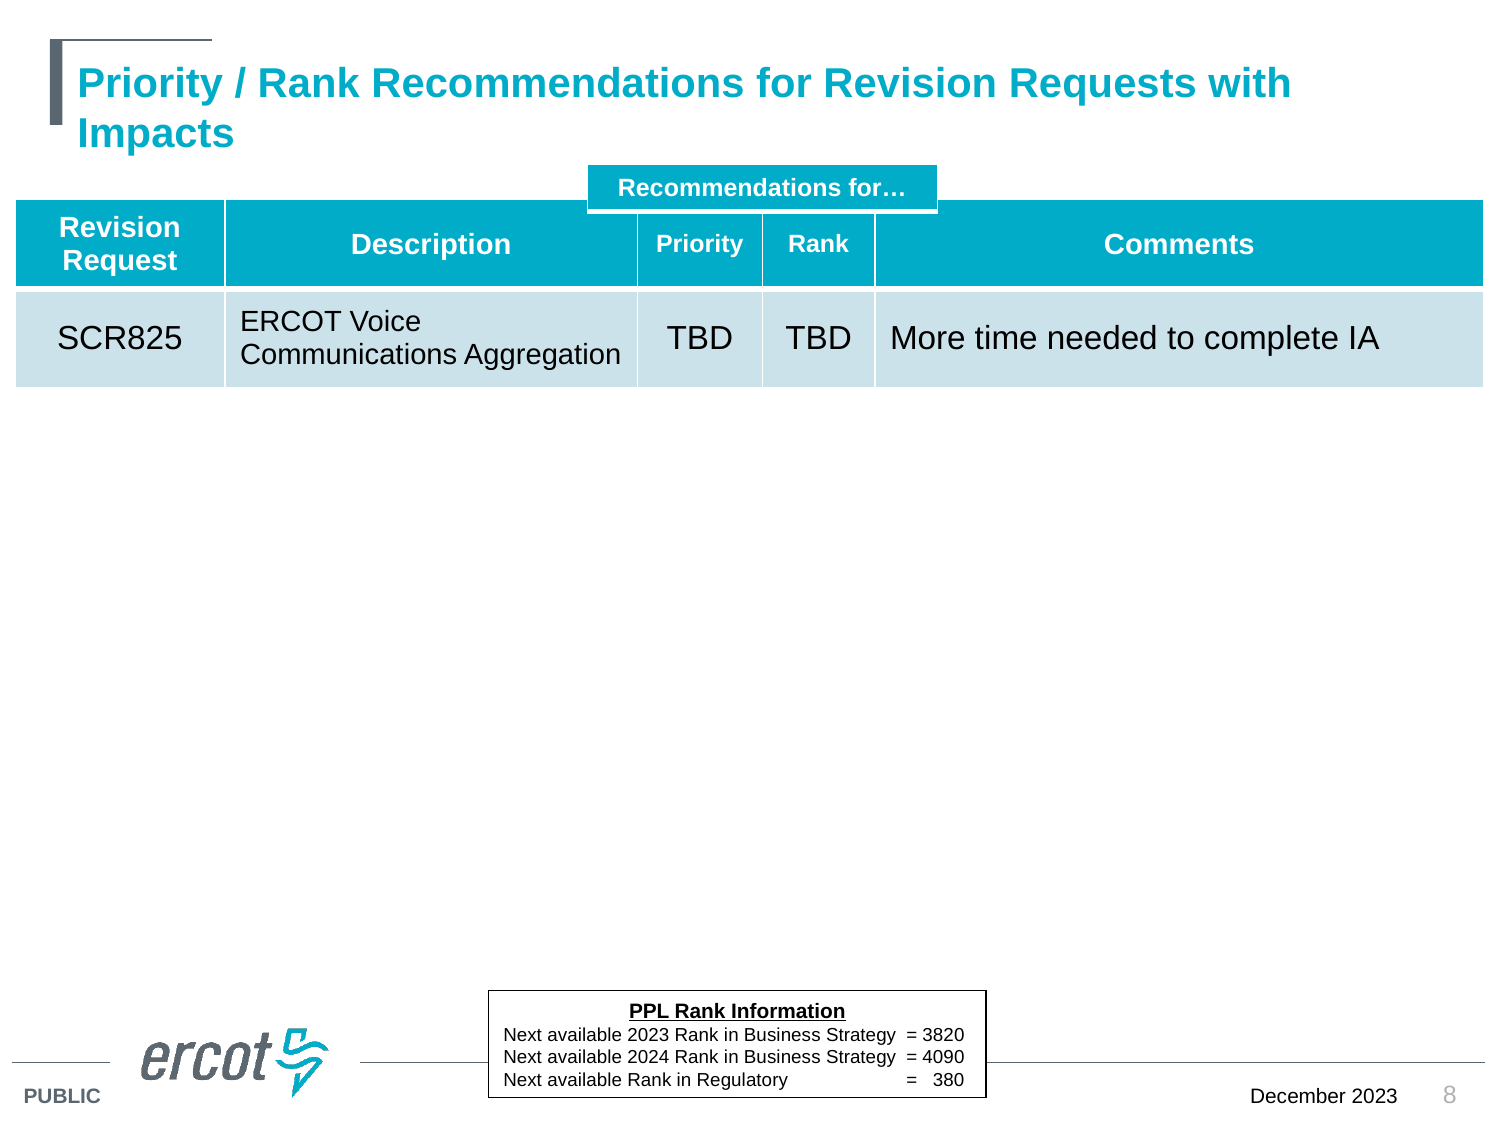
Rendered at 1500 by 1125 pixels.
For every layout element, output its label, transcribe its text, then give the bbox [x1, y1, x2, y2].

table_header Priority [638, 214, 762, 286]
table_cell ERCOT Voice Communications Aggregation [226, 292, 637, 387]
table_cell TBD [763, 292, 874, 387]
table_header Description [226, 200, 637, 286]
table_cell SCR825 [16, 292, 224, 387]
table_cell TBD [638, 292, 762, 387]
table_header Rank [763, 214, 874, 286]
table_header Recommendations for… [588, 165, 937, 209]
table_cell More time needed to complete IA [876, 292, 1483, 387]
picture [137, 1024, 332, 1100]
table_header Revision Request [16, 200, 224, 286]
title Priority / Rank Recommendations for Revision Requests with Impacts [62, 48, 1475, 134]
table_header Comments [876, 200, 1483, 286]
text_box PPL Rank Information Next available 2023 Rank in Business Strategy = 3820 Next available 2024 Rank in Business Strategy = 4090 Next available Rank in Regulatory = 380 [488, 990, 987, 1098]
slide_number 8 [1412, 1076, 1488, 1112]
